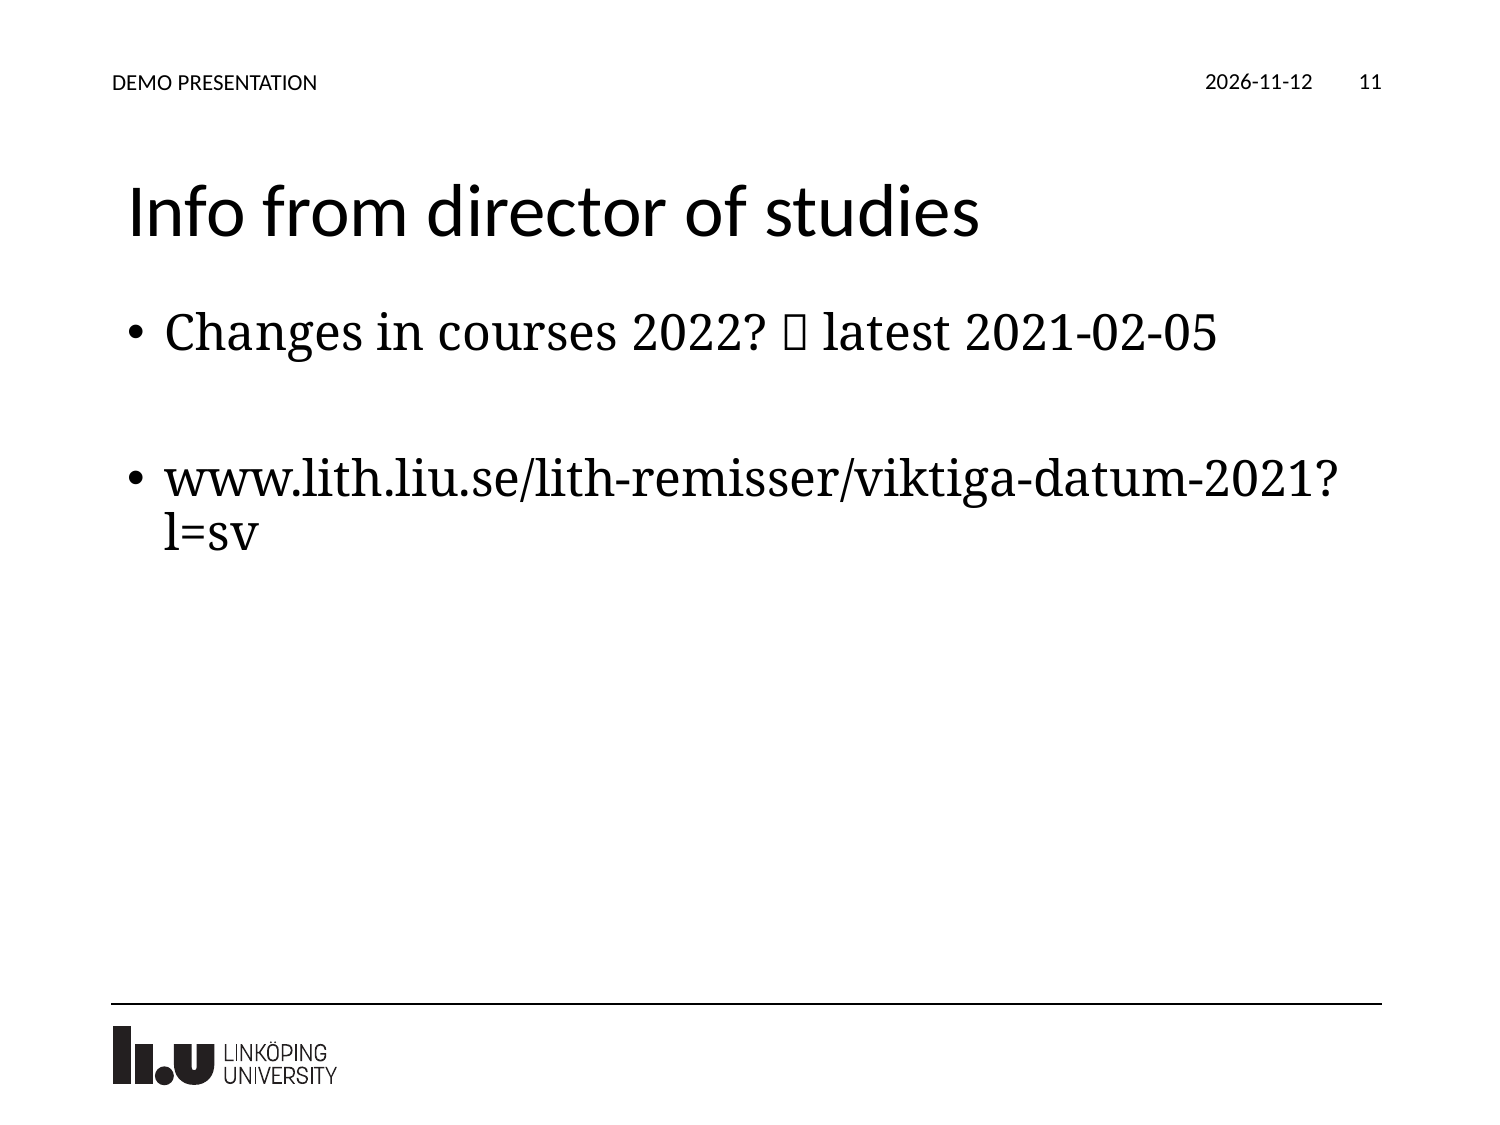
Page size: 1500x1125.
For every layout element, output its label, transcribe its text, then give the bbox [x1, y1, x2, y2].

slide_number 11 [1306, 59, 1397, 103]
footer DEMO PRESENTATION [97, 59, 1055, 103]
title Info from director of studies [112, 163, 1382, 300]
list Changes in courses 2022?  latest 2021-02-05 www.lith.liu.se/lith-remisser/viktiga-datum-2021?l=sv [112, 300, 1382, 968]
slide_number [1092, 59, 1306, 103]
